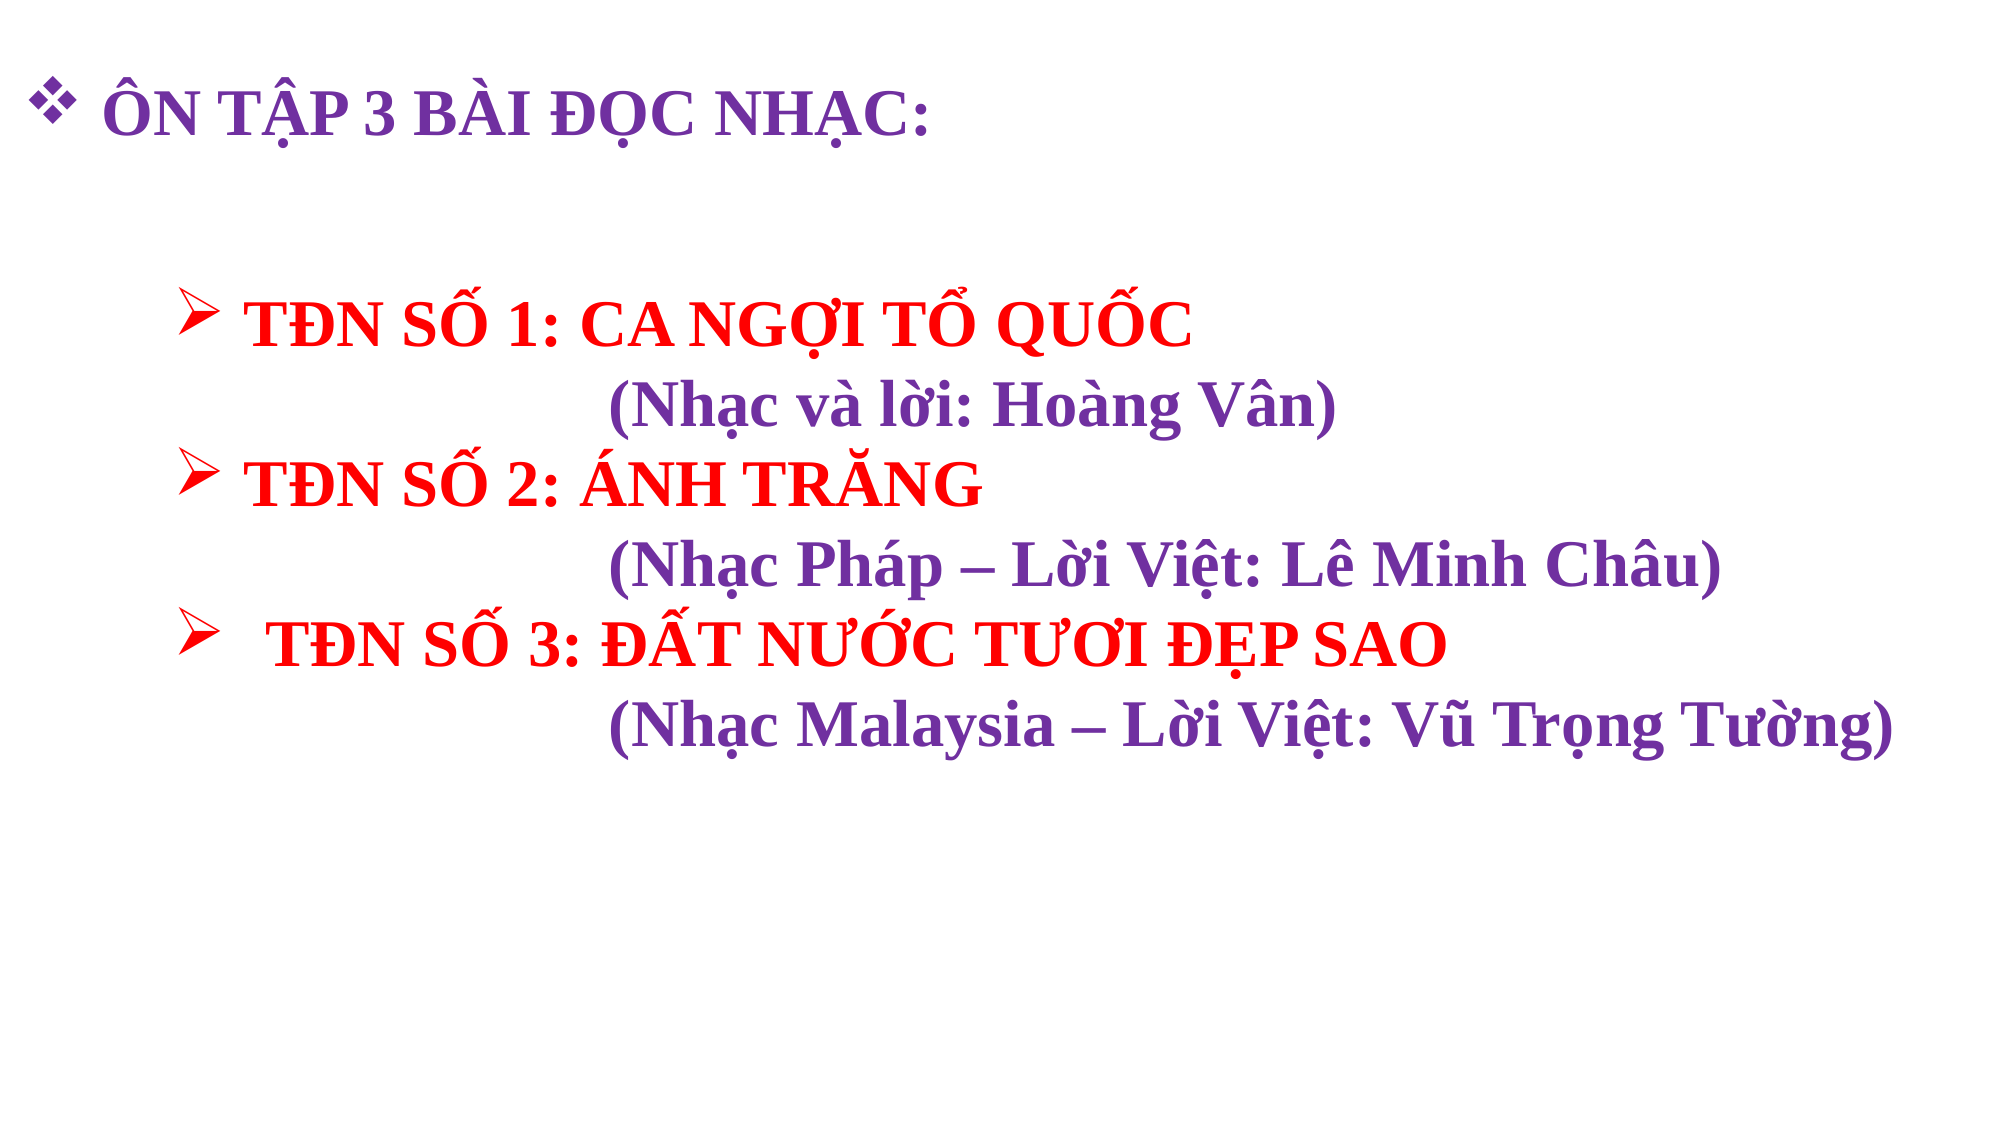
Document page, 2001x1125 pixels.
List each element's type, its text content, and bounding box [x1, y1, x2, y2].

text_box TĐN SỐ 1: CA NGỢI TỔ QUỐC (Nhạc và lời: Hoàng Vân) TĐN SỐ 2: ÁNH TRĂNG (Nhạc Pháp – Lời Việt: Lê Minh Châu) TĐN SỐ 3: ĐẤT NƯỚC TƯƠI ĐẸP SAO (Nhạc Malaysia – Lời Việt: Vũ Trọng Tường) [158, 272, 1926, 847]
text_box ÔN TẬP 3 BÀI ĐỌC NHẠC: [9, 61, 1000, 157]
